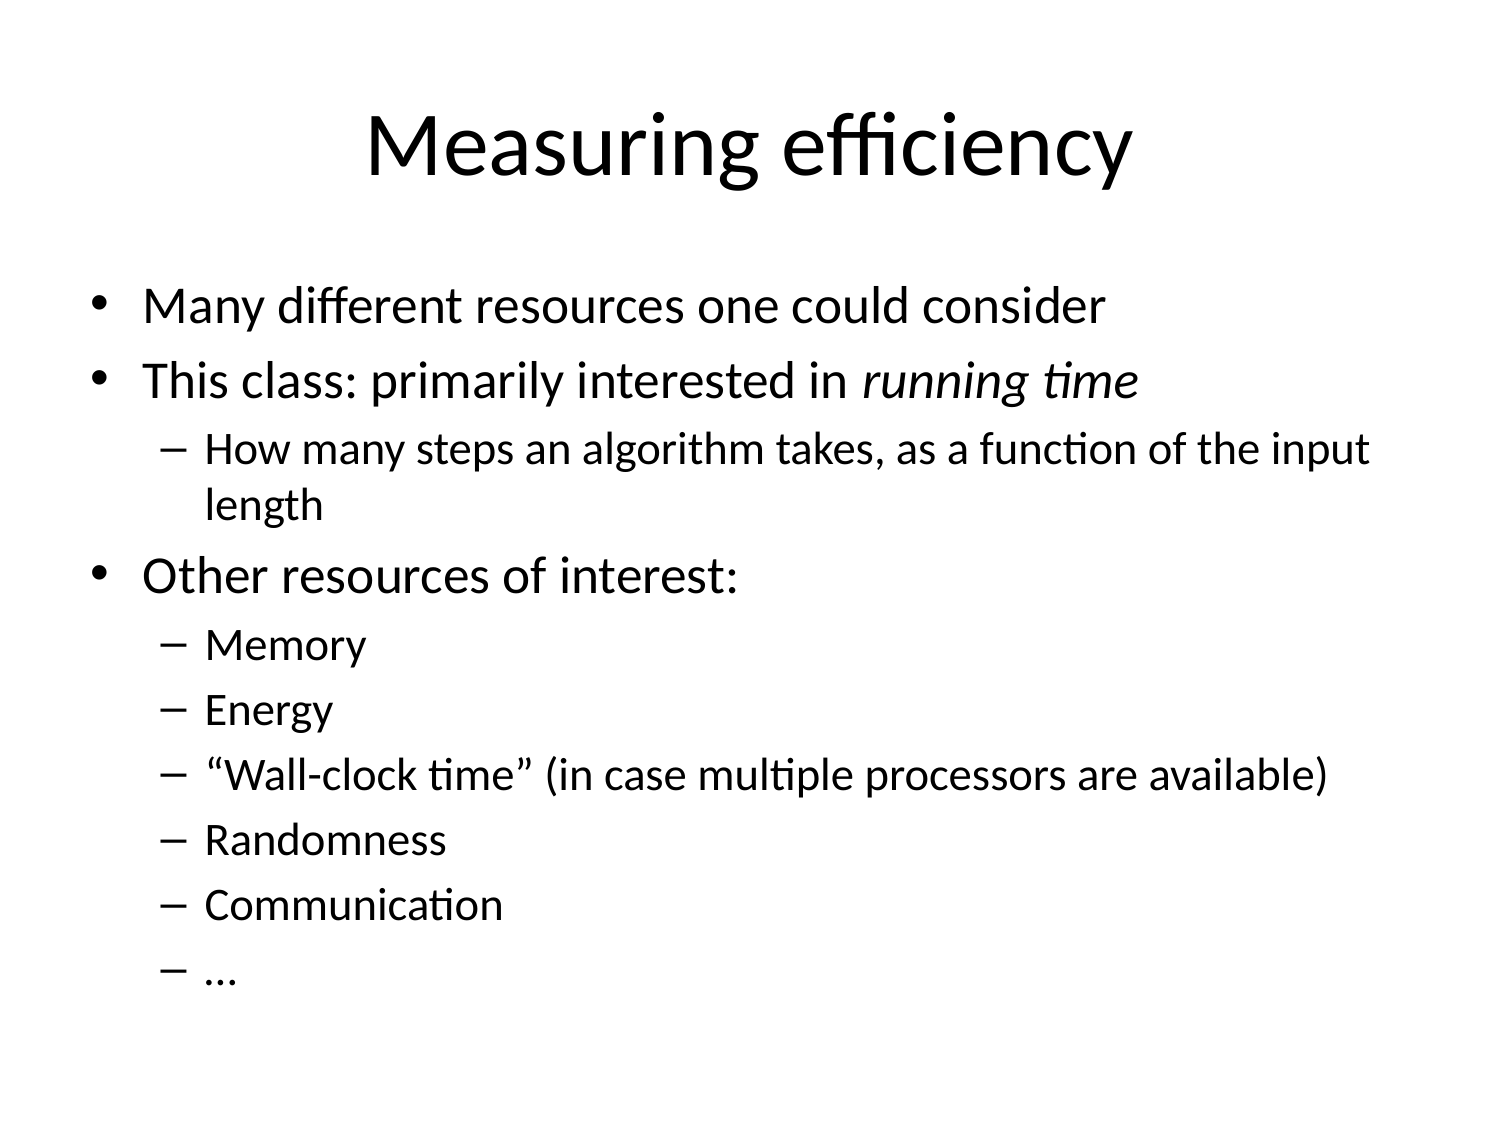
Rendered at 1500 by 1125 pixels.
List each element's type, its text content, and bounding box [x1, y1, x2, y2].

title Measuring efficiency [75, 45, 1425, 233]
list Many different resources one could consider This class: primarily interested in running time How many steps an algorithm takes, as a function of the input length Other resources of interest: Memory Energy “Wall-clock time” (in case multiple processors are available) Randomness Communication … [75, 262, 1425, 1005]
